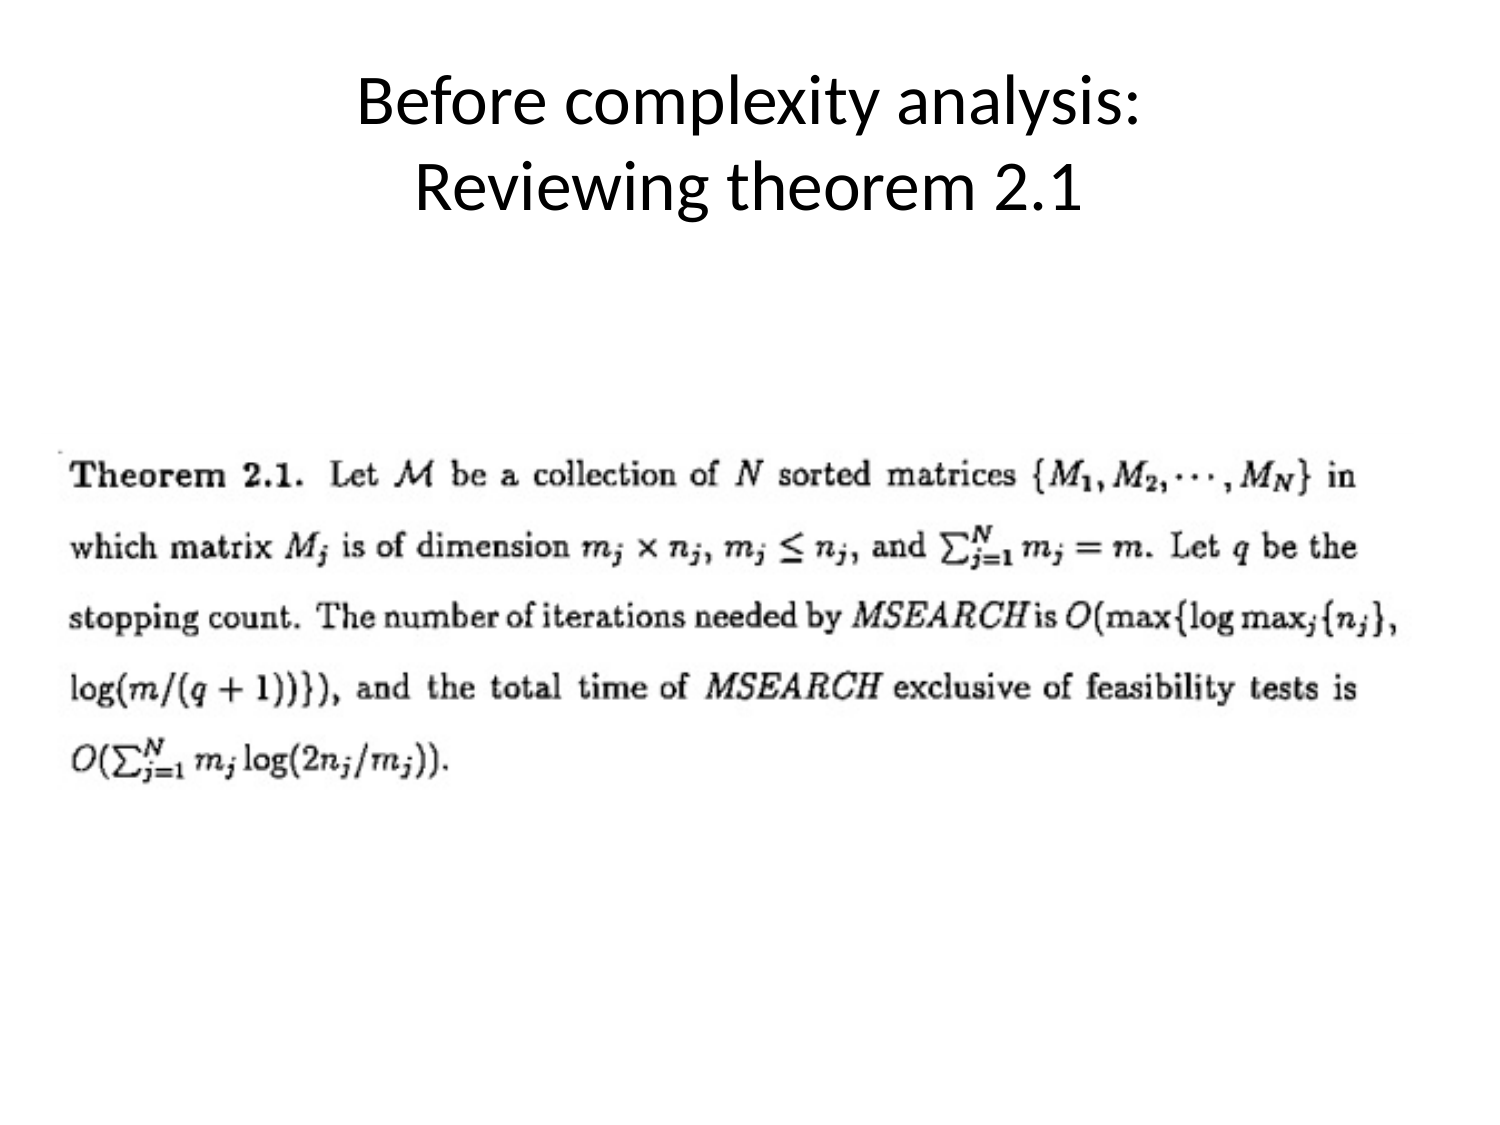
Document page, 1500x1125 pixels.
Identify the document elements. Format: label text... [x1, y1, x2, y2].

title Before complexity analysis: Reviewing theorem 2.1 [75, 45, 1425, 233]
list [41, 432, 1414, 798]
